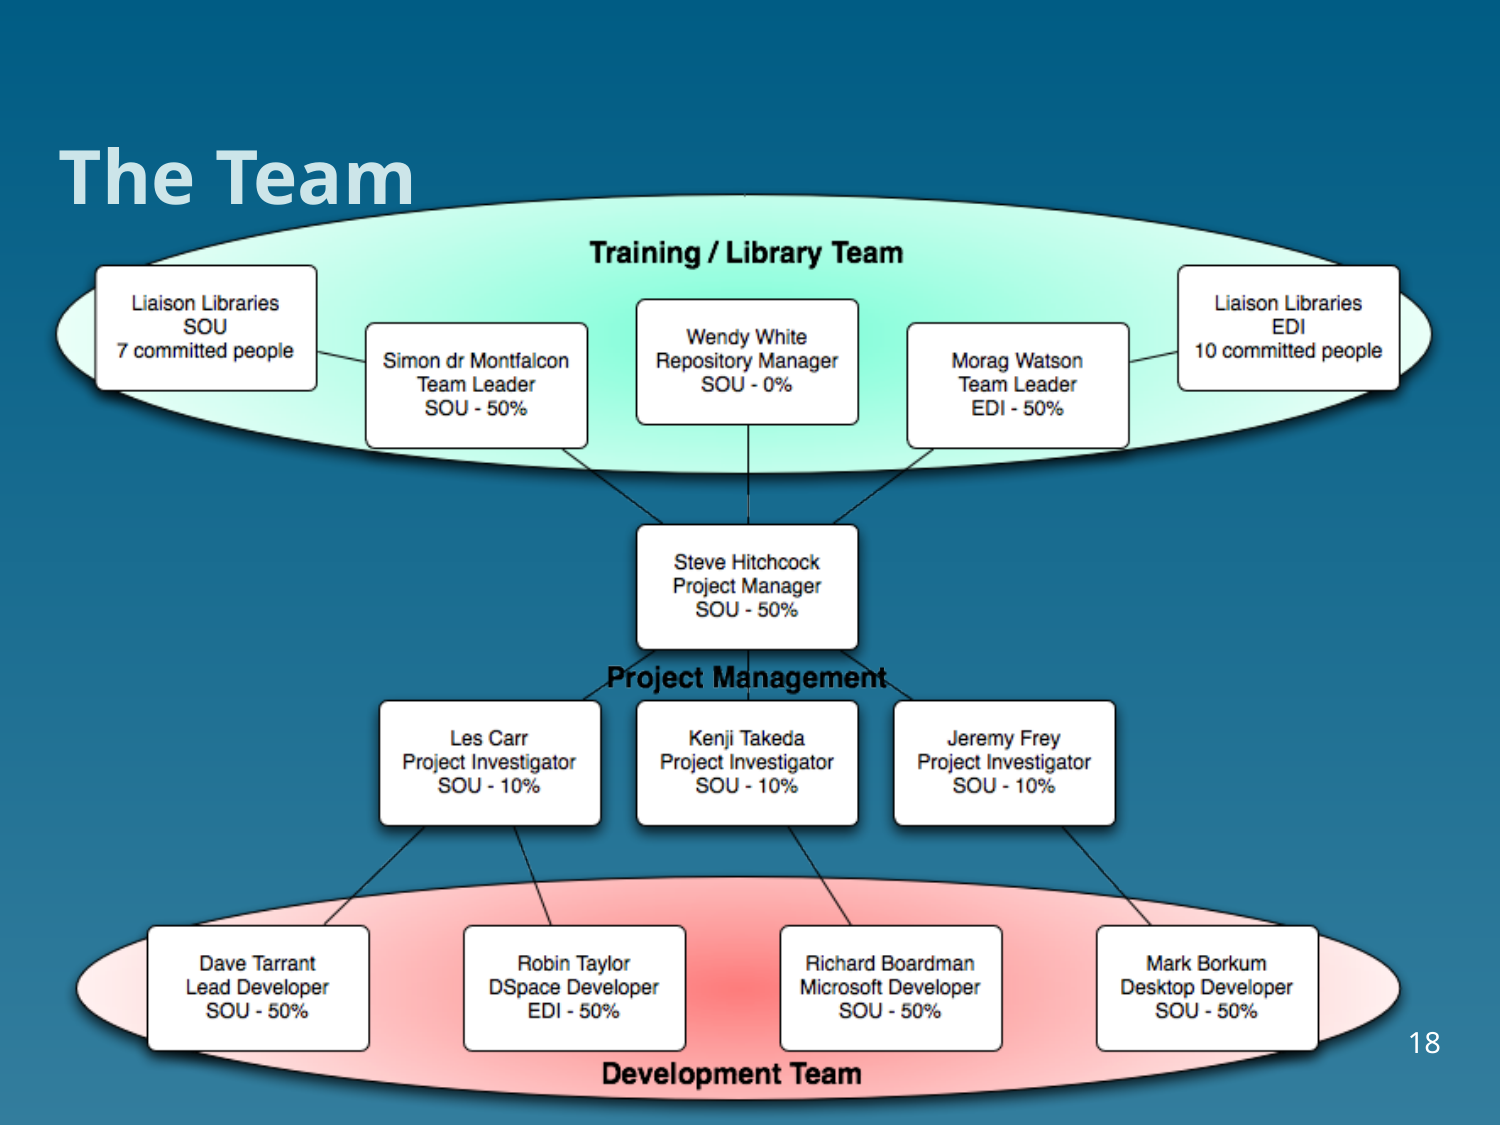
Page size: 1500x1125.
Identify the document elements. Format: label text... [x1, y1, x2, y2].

title The Team [58, 0, 1442, 181]
picture [375, 182, 385, 203]
picture [108, 182, 119, 203]
picture [155, 182, 192, 204]
picture [135, 182, 145, 203]
picture [232, 182, 242, 203]
picture [75, 182, 85, 203]
picture [349, 182, 360, 203]
picture [400, 182, 411, 203]
picture [257, 182, 294, 204]
picture [36, 194, 1451, 1125]
picture [301, 182, 336, 204]
